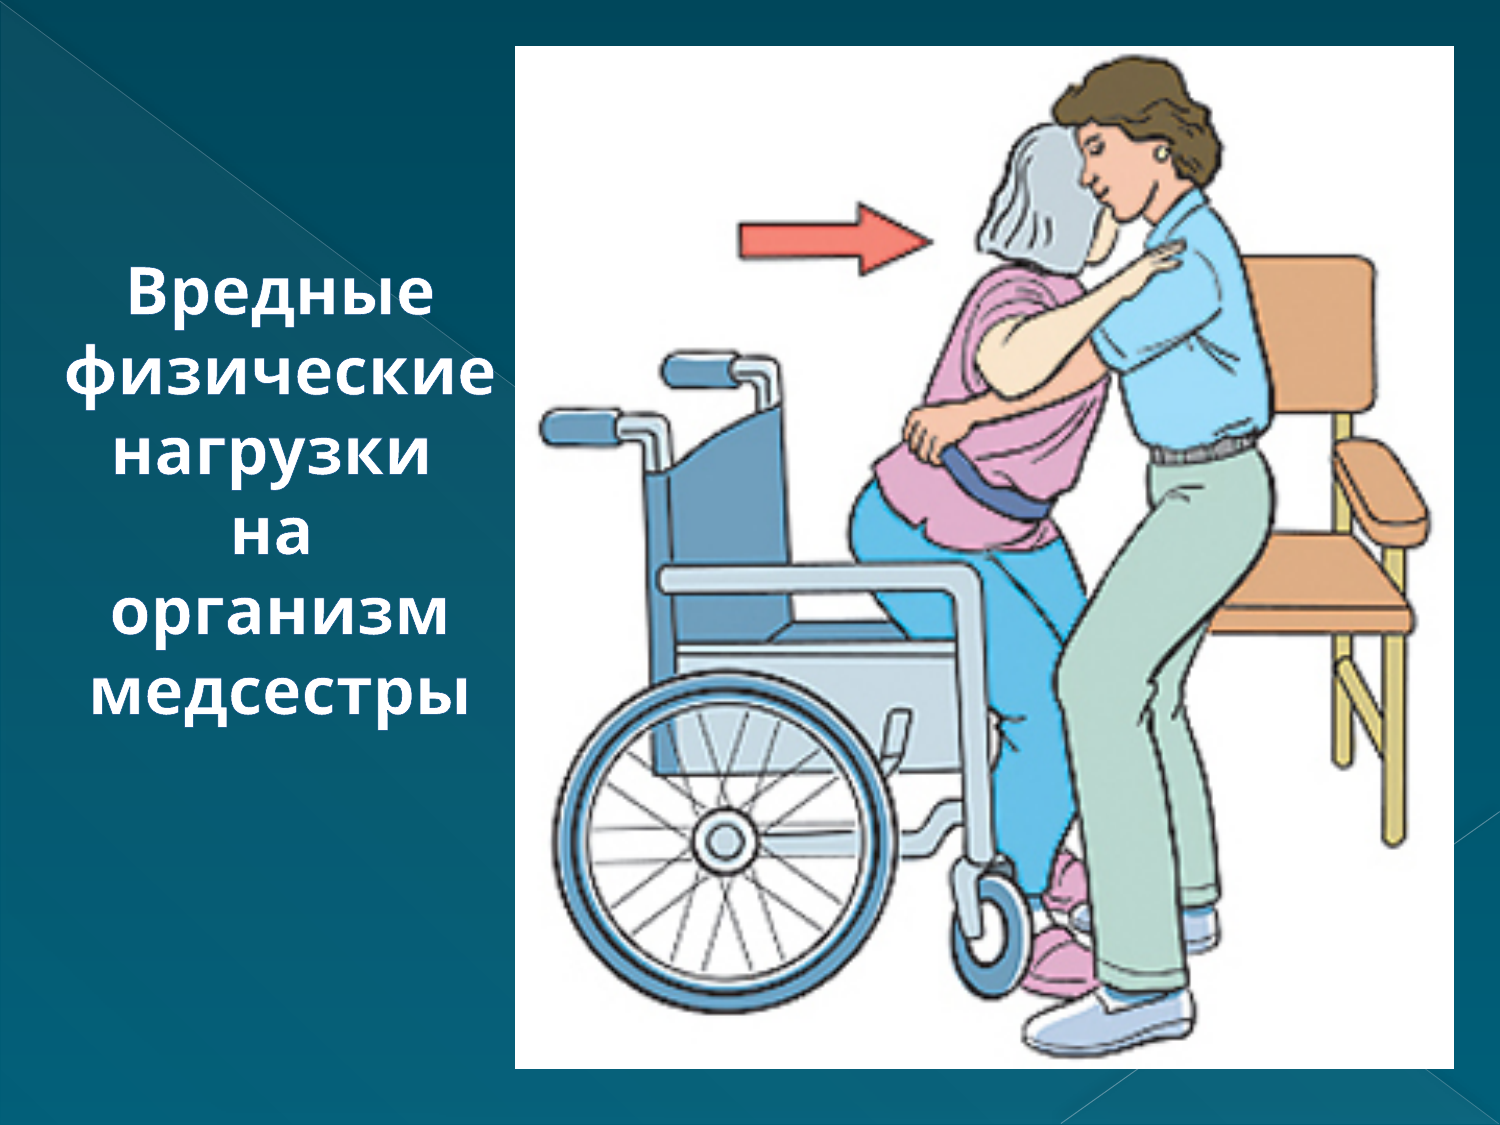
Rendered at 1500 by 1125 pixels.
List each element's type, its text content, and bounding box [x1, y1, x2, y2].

picture [515, 47, 1453, 1073]
title Вредные физические нагрузки на организм медсестры [0, 222, 505, 753]
